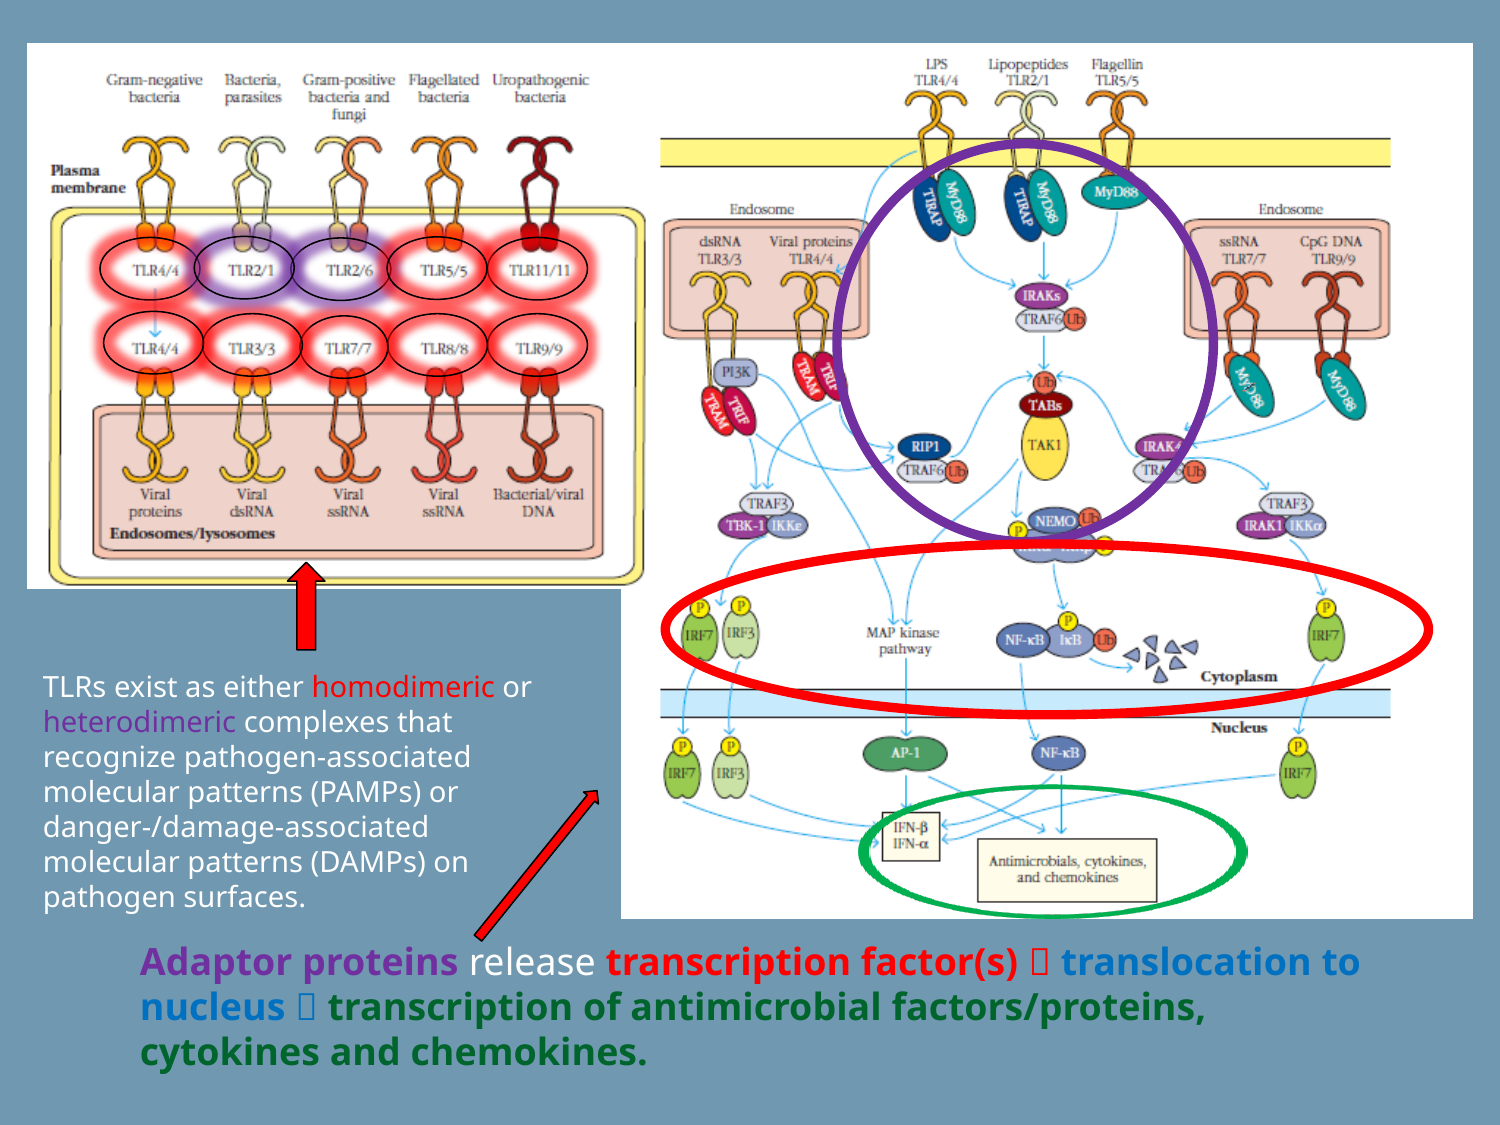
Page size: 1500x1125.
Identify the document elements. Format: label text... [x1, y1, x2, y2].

text_box TLRs exist as either homodimeric or heterodimeric complexes that recognize pathogen-associated molecular patterns (PAMPs) or danger-/damage-associated molecular patterns (DAMPs) on pathogen surfaces. [28, 661, 588, 921]
picture [27, 42, 1473, 920]
text_box Adaptor proteins release transcription factor(s)  translocation to nucleus  transcription of antimicrobial factors/proteins, cytokines and chemokines. [124, 930, 1385, 1081]
text_box [474, 790, 599, 942]
text_box [296, 596, 316, 650]
